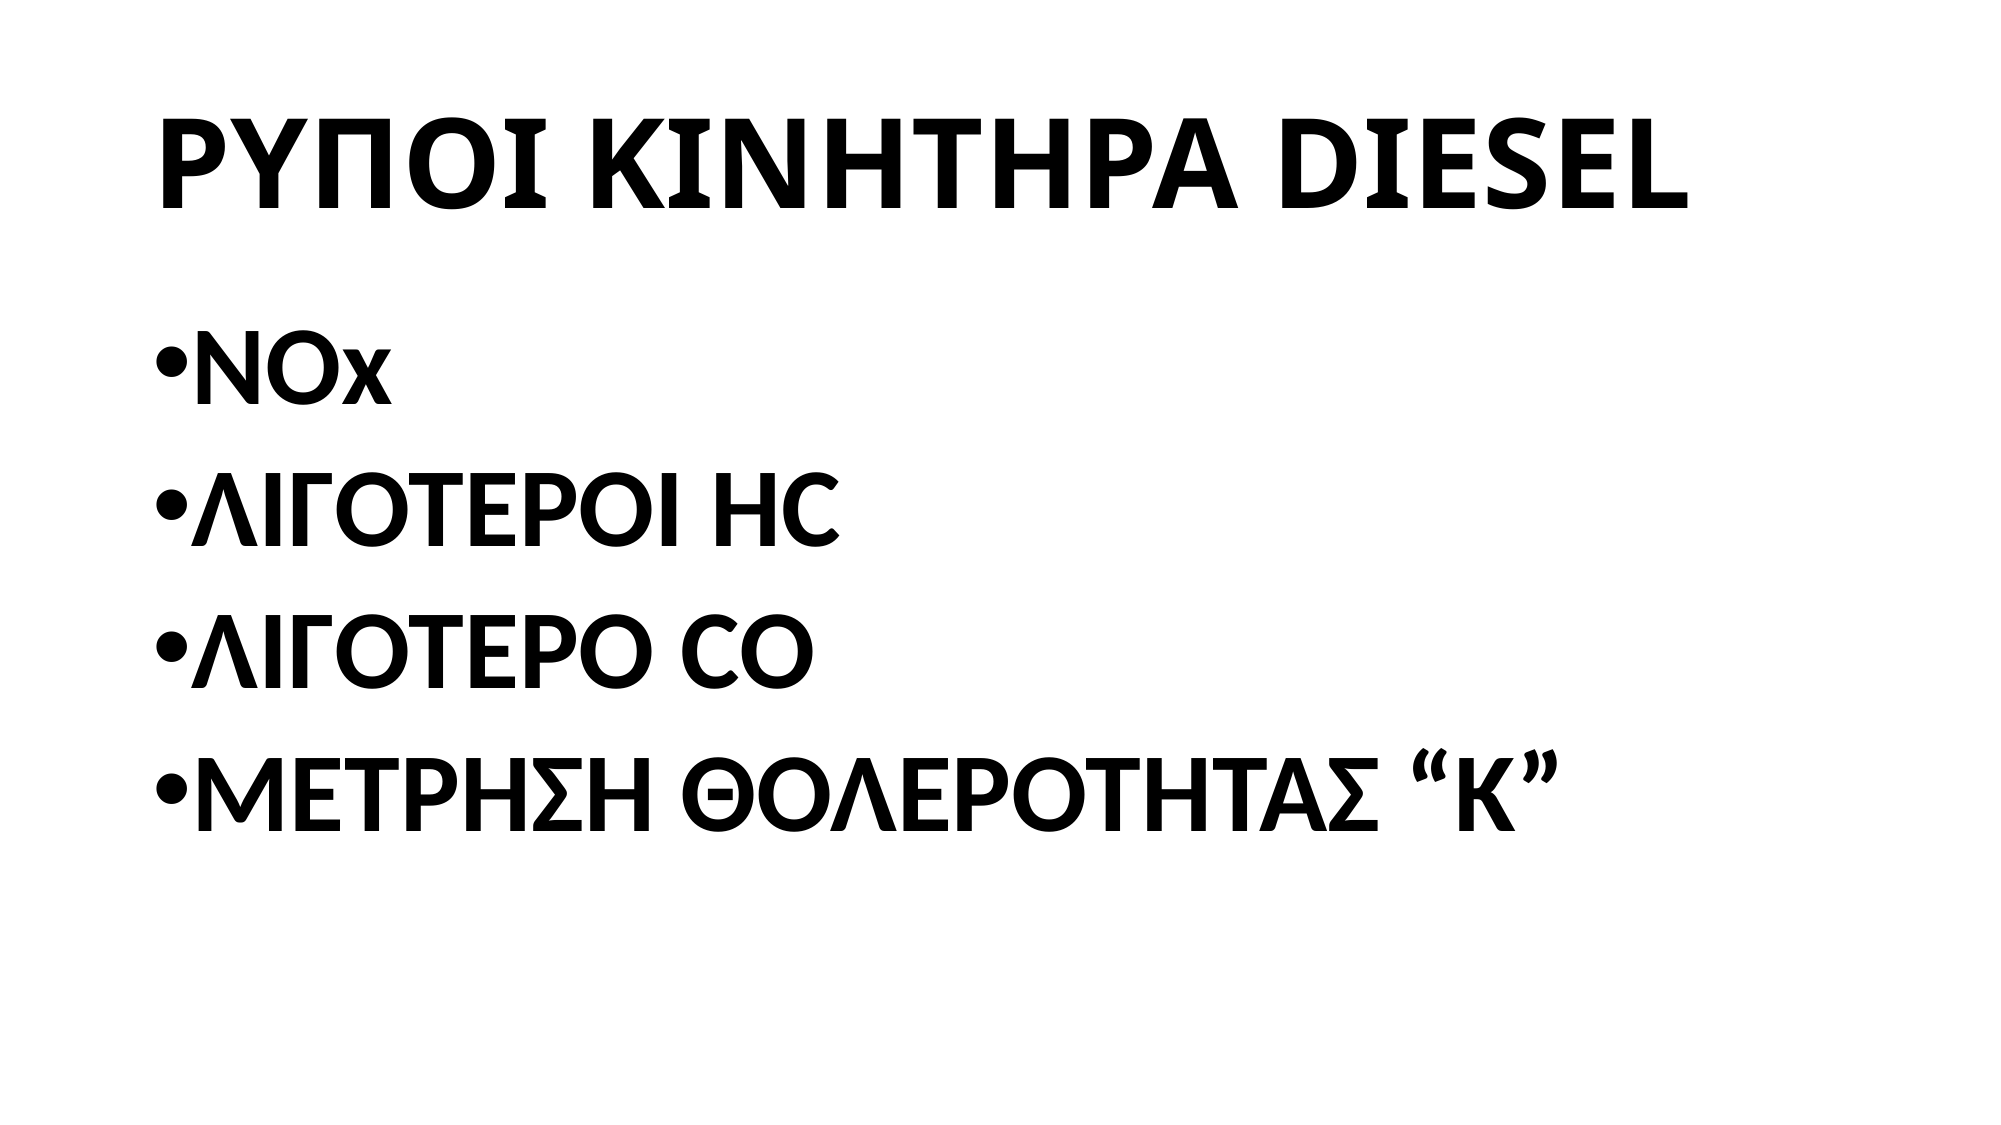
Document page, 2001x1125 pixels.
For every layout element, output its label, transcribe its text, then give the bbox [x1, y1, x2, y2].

title ΡΥΠΟΙ ΚΙΝΗΤΗΡΑ DIESEL [137, 59, 1863, 278]
list NOx ΛΙΓΟΤΕΡΟΙ HC ΛΙΓΟΤΕΡΟ CO ΜΕΤΡΗΣΗ ΘΟΛΕΡΟΤΗΤΑΣ “Κ” [137, 299, 1863, 1014]
